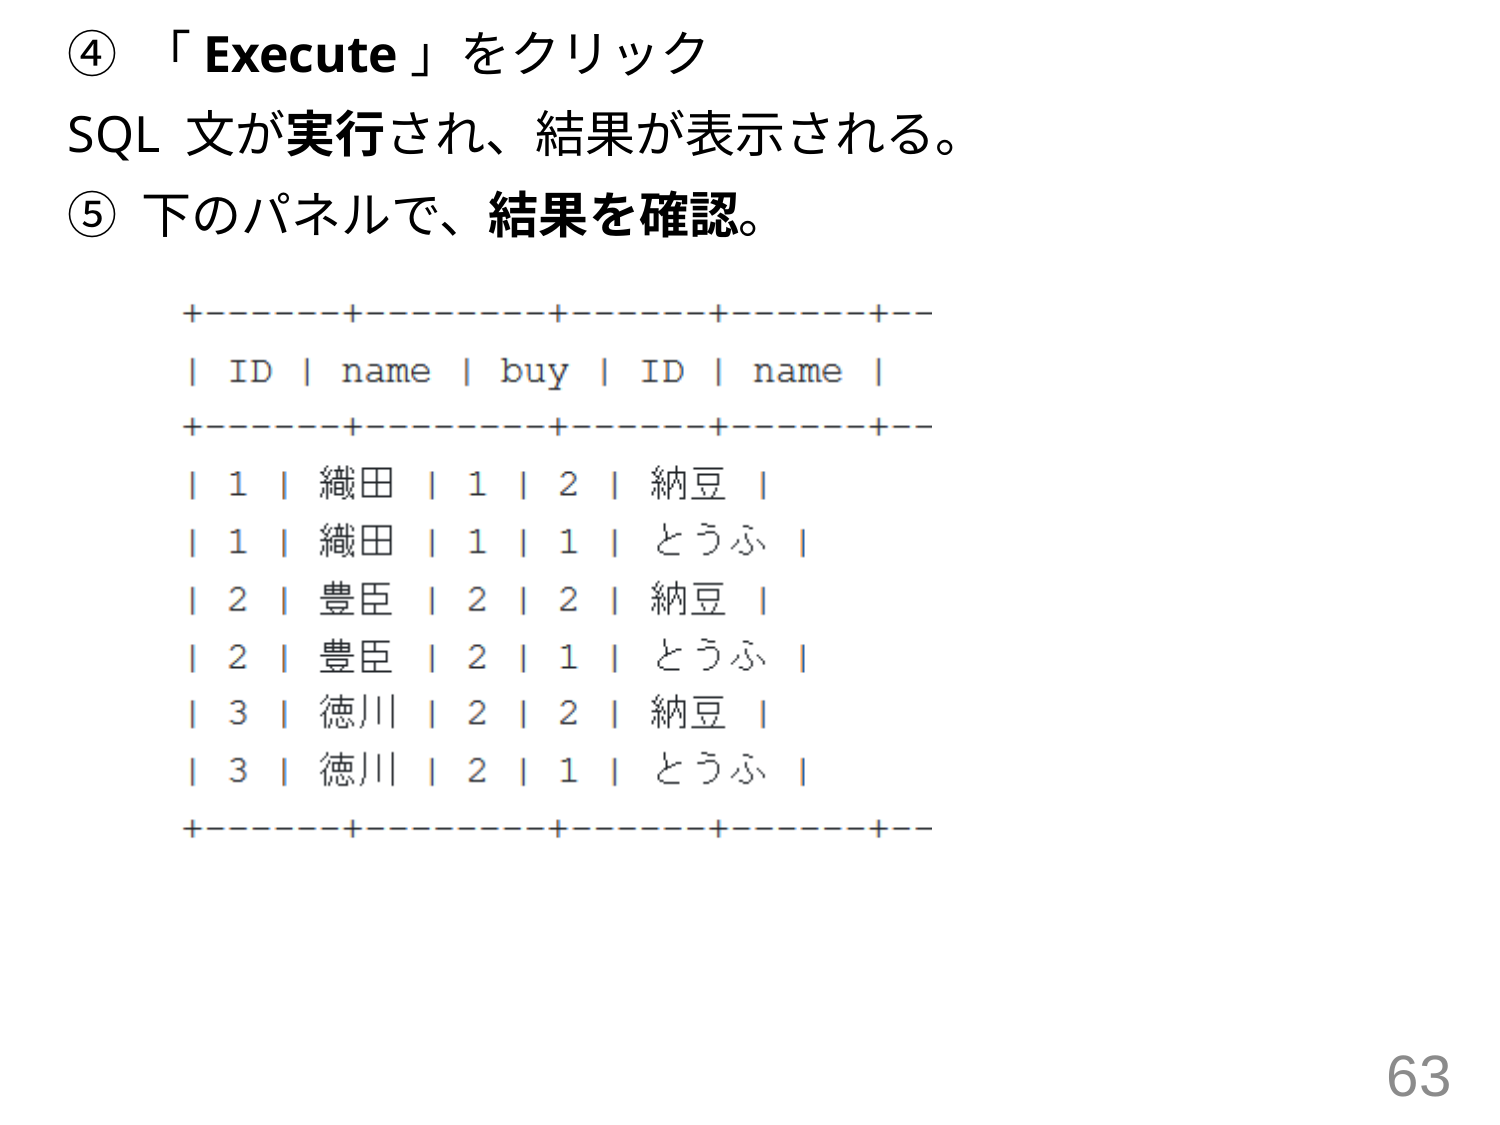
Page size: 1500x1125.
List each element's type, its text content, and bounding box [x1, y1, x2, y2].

picture [153, 279, 932, 862]
slide_number 63 [1129, 1042, 1467, 1103]
list ④ 「Execute」をクリック SQL 文が実行され、結果が表示される。 ⑤ 下のパネルで、結果を確認。 [52, 14, 1441, 1030]
